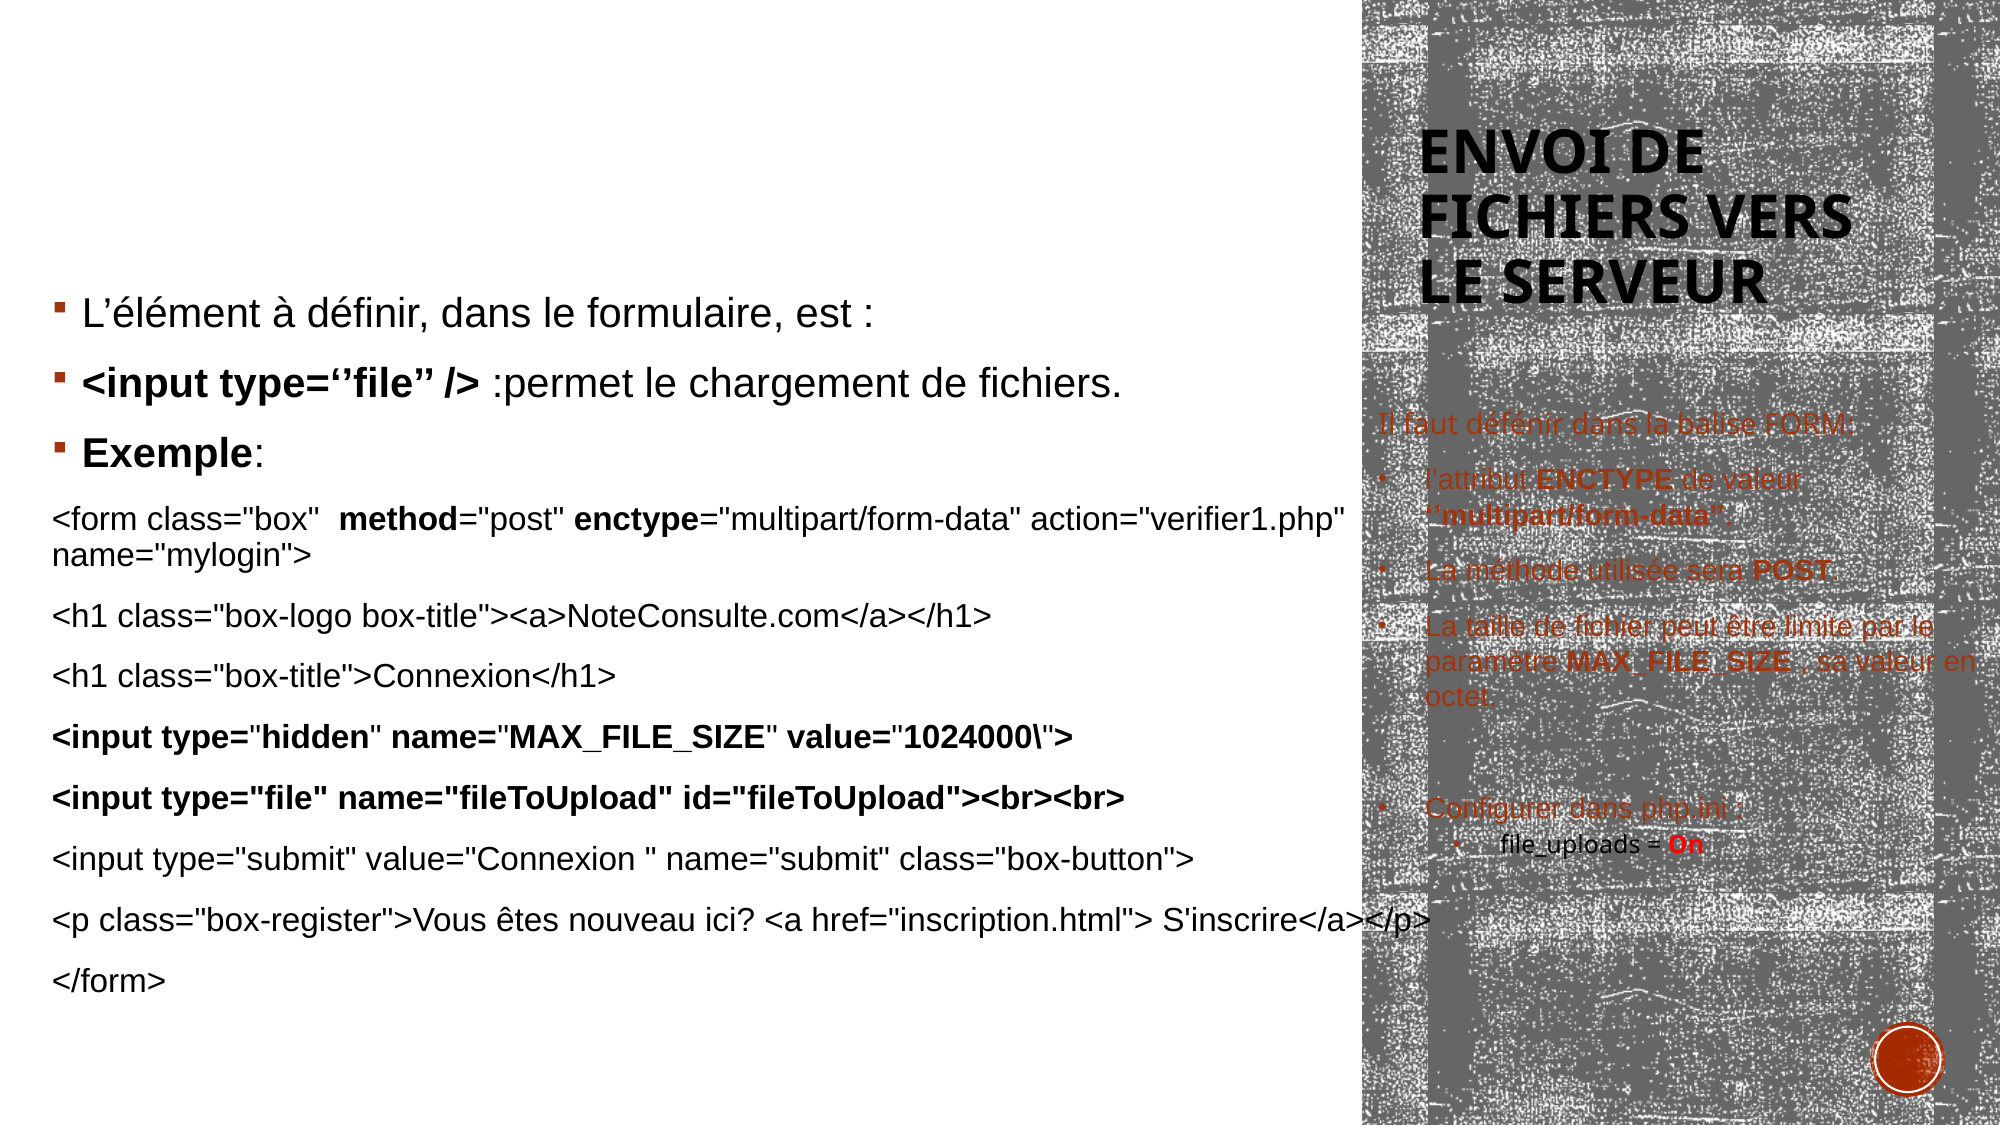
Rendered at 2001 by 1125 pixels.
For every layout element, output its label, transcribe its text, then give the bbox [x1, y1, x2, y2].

title Envoi de fichiers vers le serveur [1402, 112, 1928, 397]
list Il faut défénir dans la balise FORM: l’attribut ENCTYPE de valeur ‘’multipart/form-data’’. La méthode utilisée sera POST. La taille de fichier peut être limite par le paramètre MAX_FILE_SIZE , sa valeur en octet. Configurer dans php.ini : file_uploads = On [1363, 397, 2000, 938]
list L’élément à définir, dans le formulaire, est : <input type=‘’file’’ /> :permet le chargement de fichiers. Exemple: <form class="box" method="post" enctype="multipart/form-data" action="verifier1.php" name="mylogin"> <h1 class="box-logo box-title"><a>NoteConsulte.com</a></h1> <h1 class="box-title">Connexion</h1> <input type="hidden" name="MAX_FILE_SIZE" value="1024000\"> <input type="file" name="fileToUpload" id="fileToUpload"><br><br> <input type="submit" value="Connexion " name="submit" class="box-button"> <p class="box-register">Vous êtes nouveau ici? <a href="inscription.html"> S'inscrire</a></p> </form> [36, 284, 1500, 1108]
